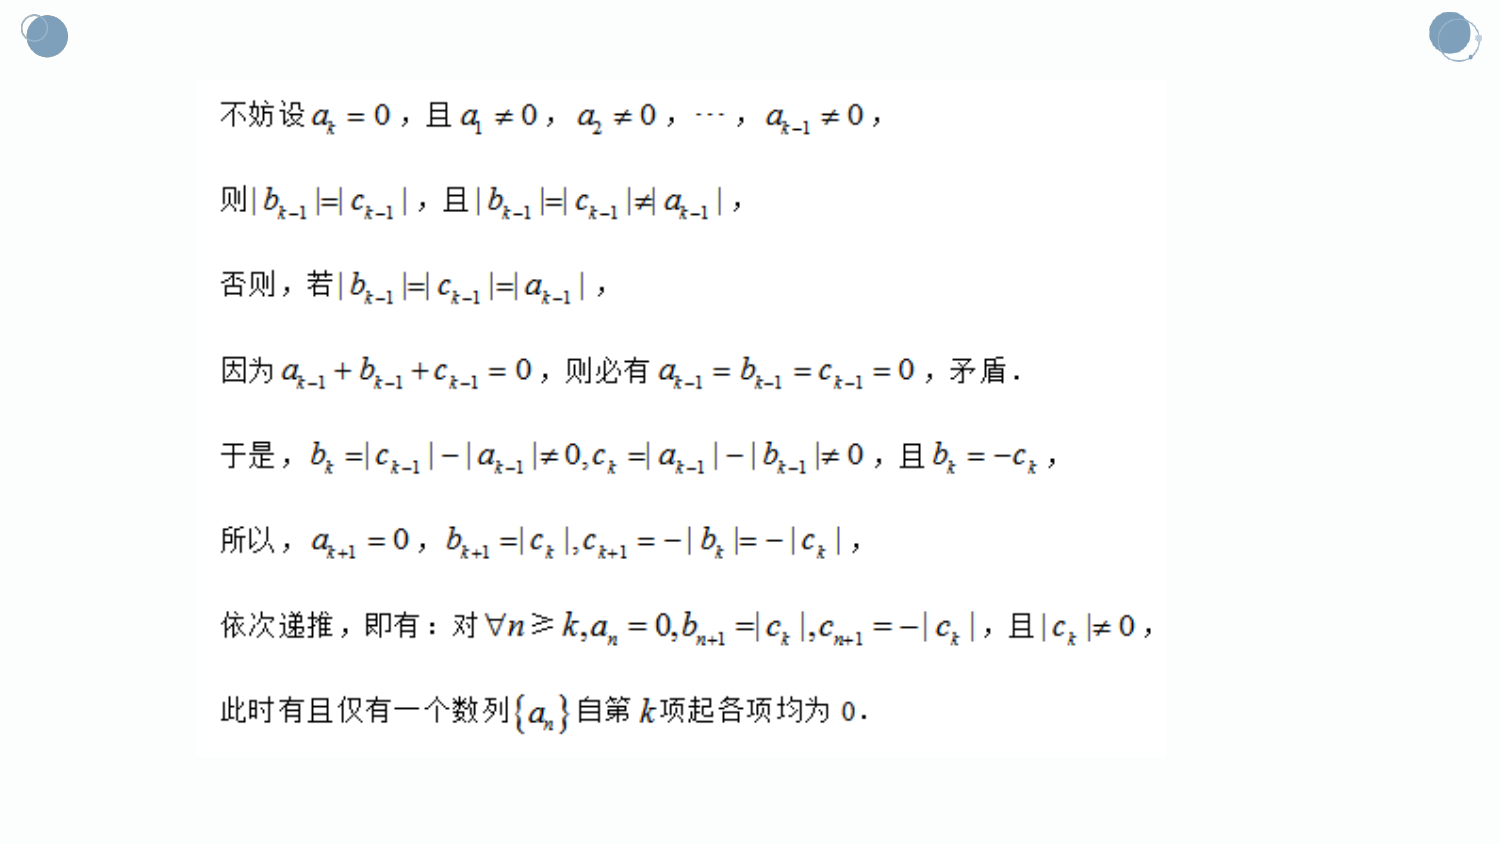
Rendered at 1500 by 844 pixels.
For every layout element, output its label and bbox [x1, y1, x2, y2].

picture [197, 80, 1166, 757]
picture [0, 0, 89, 73]
picture [1411, 0, 1500, 73]
